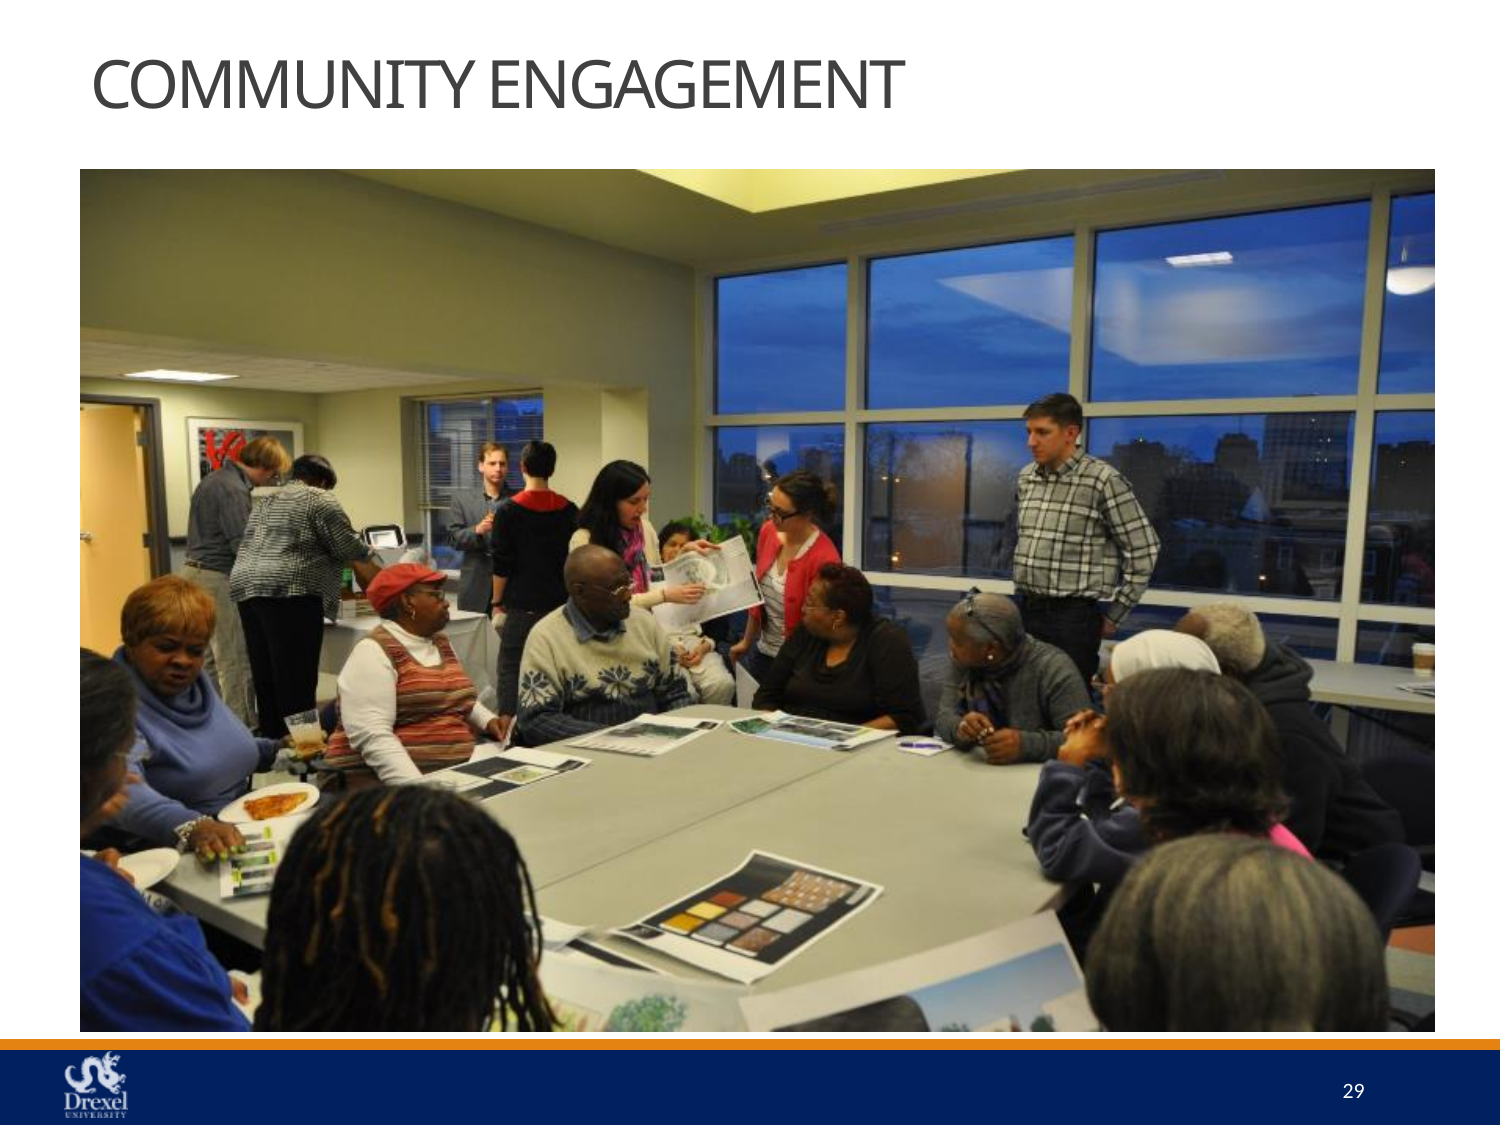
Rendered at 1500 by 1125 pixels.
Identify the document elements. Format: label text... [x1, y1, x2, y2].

slide_number 29 [1218, 1059, 1380, 1120]
picture [80, 169, 1435, 1032]
title COMMUNITY ENGAGEMENT [75, 47, 1373, 285]
picture [64, 1051, 128, 1118]
